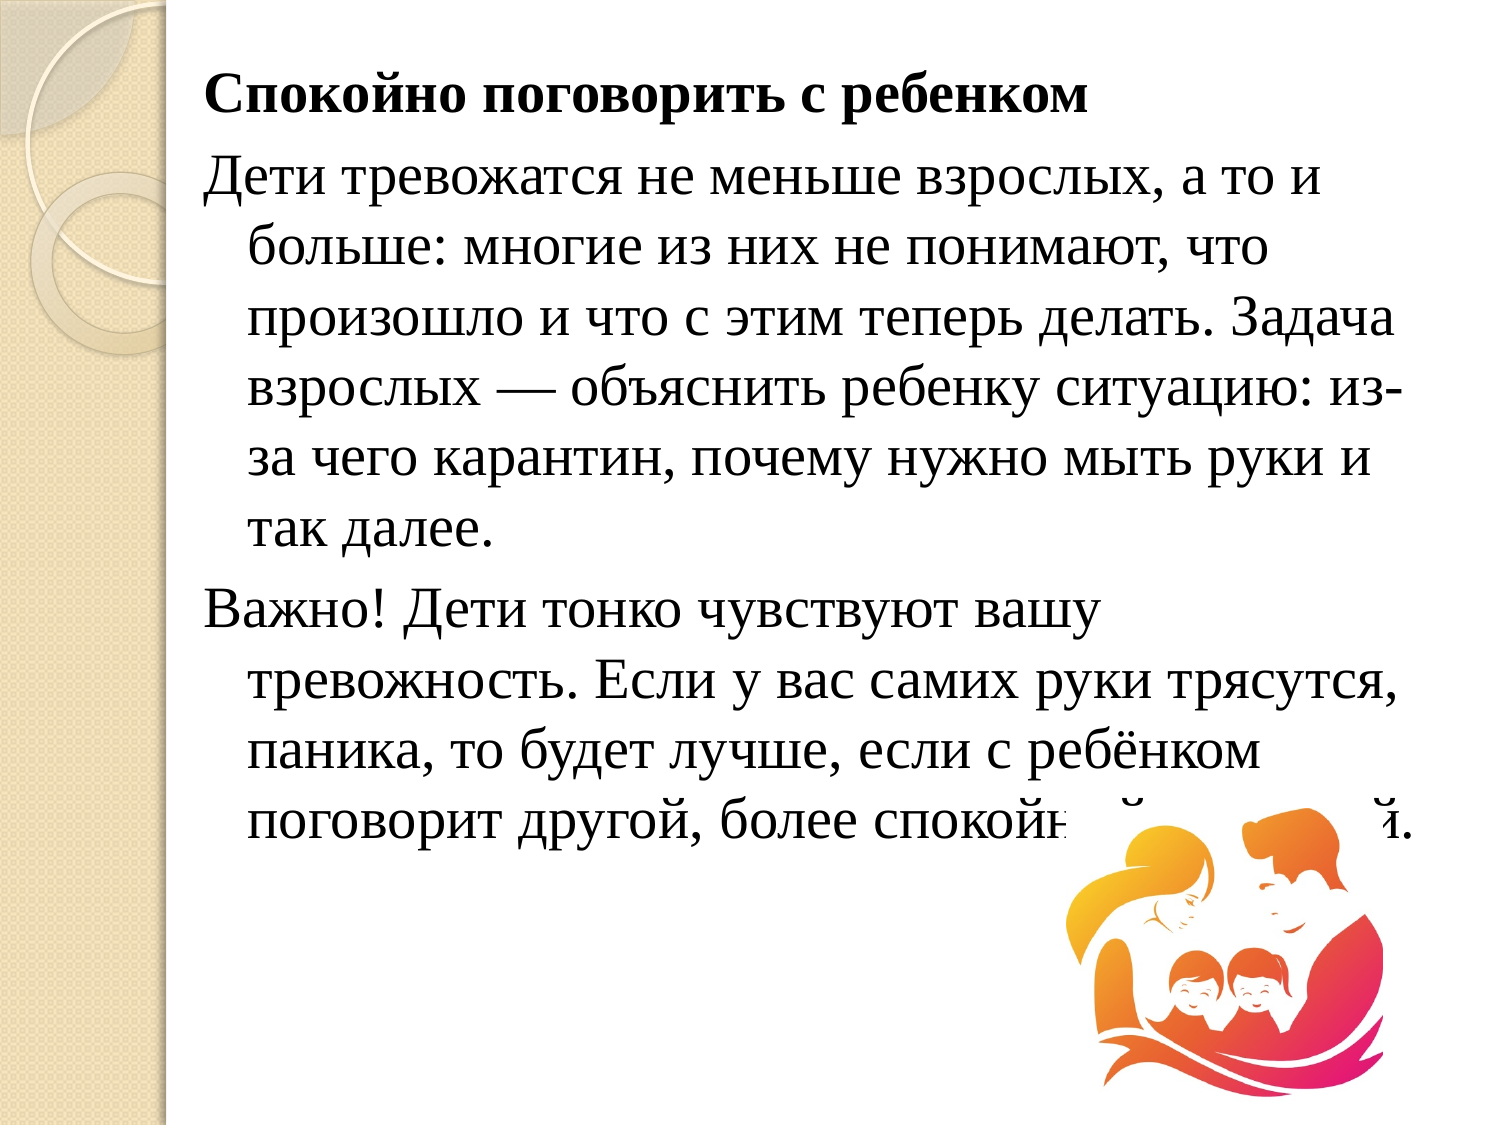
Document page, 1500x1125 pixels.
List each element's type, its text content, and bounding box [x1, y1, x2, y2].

list Спокойно поговорить с ребенком Дети тревожатся не меньше взрослых, а то и больше: многие из них не понимают, что произошло и что с этим теперь делать. Задача взрослых — объяснить ребенку ситуацию: из-за чего карантин, почему нужно мыть руки и так далее. Важно! Дети тонко чувствуют вашу тревожность. Если у вас самих руки трясутся, паника, то будет лучше, если с ребёнком поговорит другой, более спокойный взрослый. [175, 46, 1466, 868]
picture [1066, 808, 1383, 1125]
